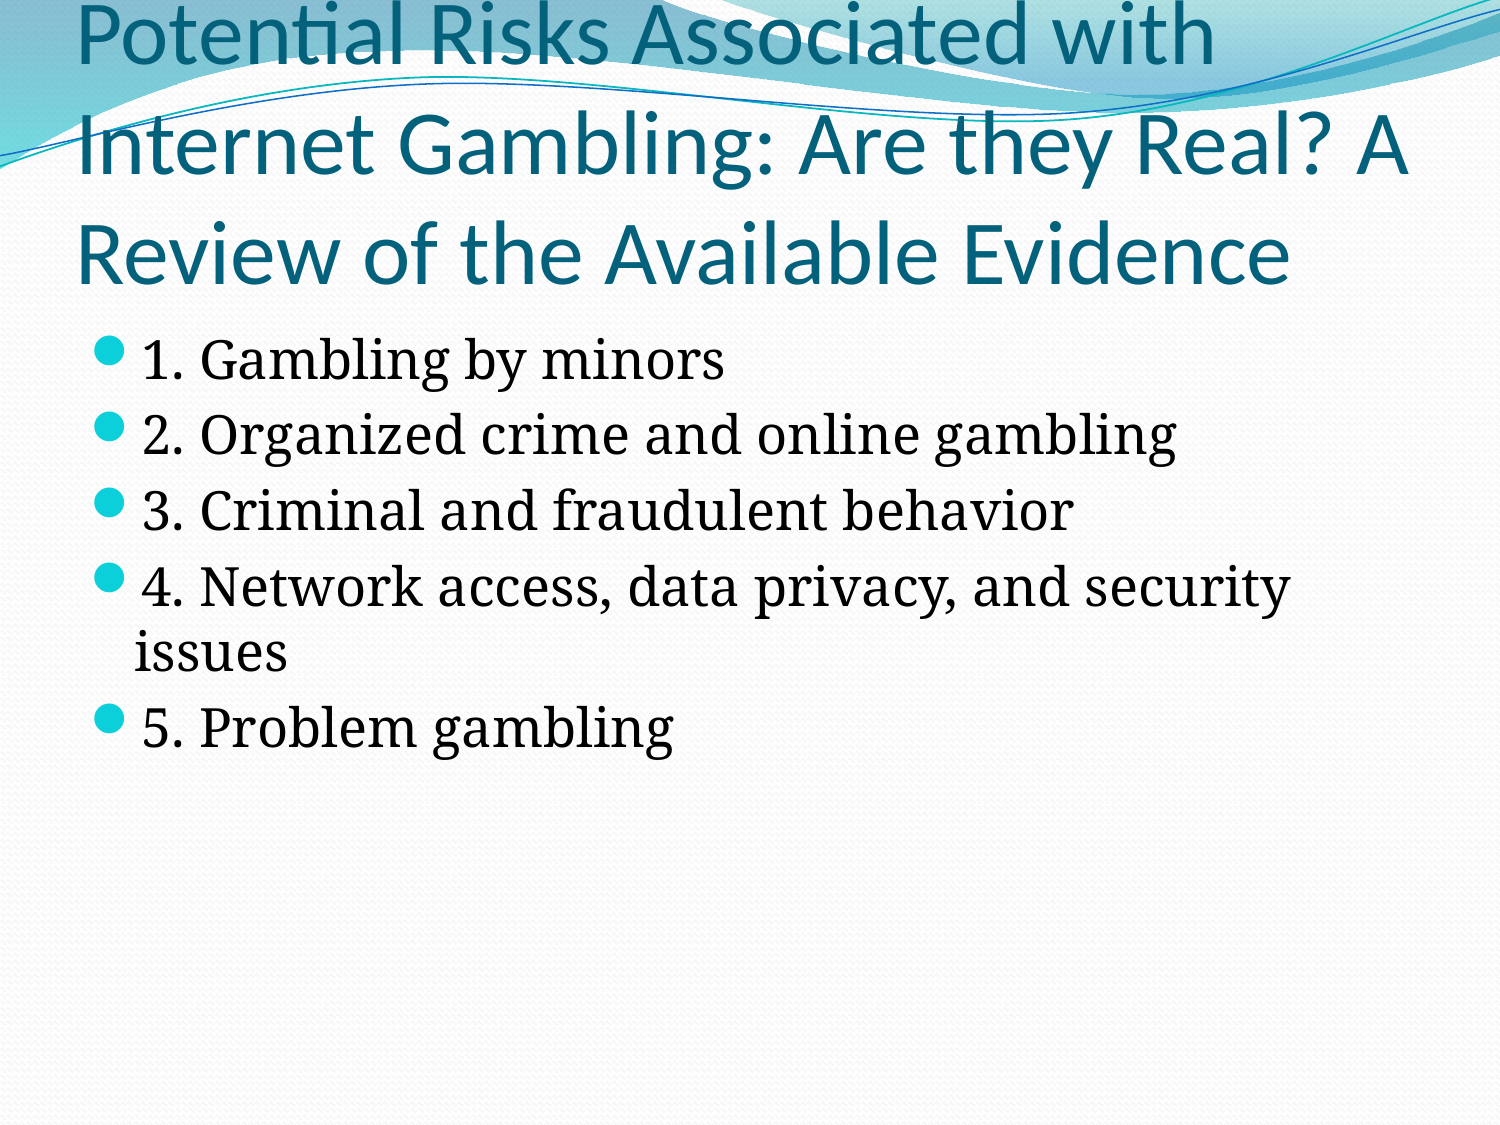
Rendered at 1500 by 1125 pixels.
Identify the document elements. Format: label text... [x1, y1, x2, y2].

list 1. Gambling by minors 2. Organized crime and online gambling 3. Criminal and fraudulent behavior 4. Network access, data privacy, and security issues 5. Problem gambling [74, 317, 1426, 1038]
title Potential Risks Associated with Internet Gambling: Are they Real? A Review of the Available Evidence [74, 115, 1426, 304]
